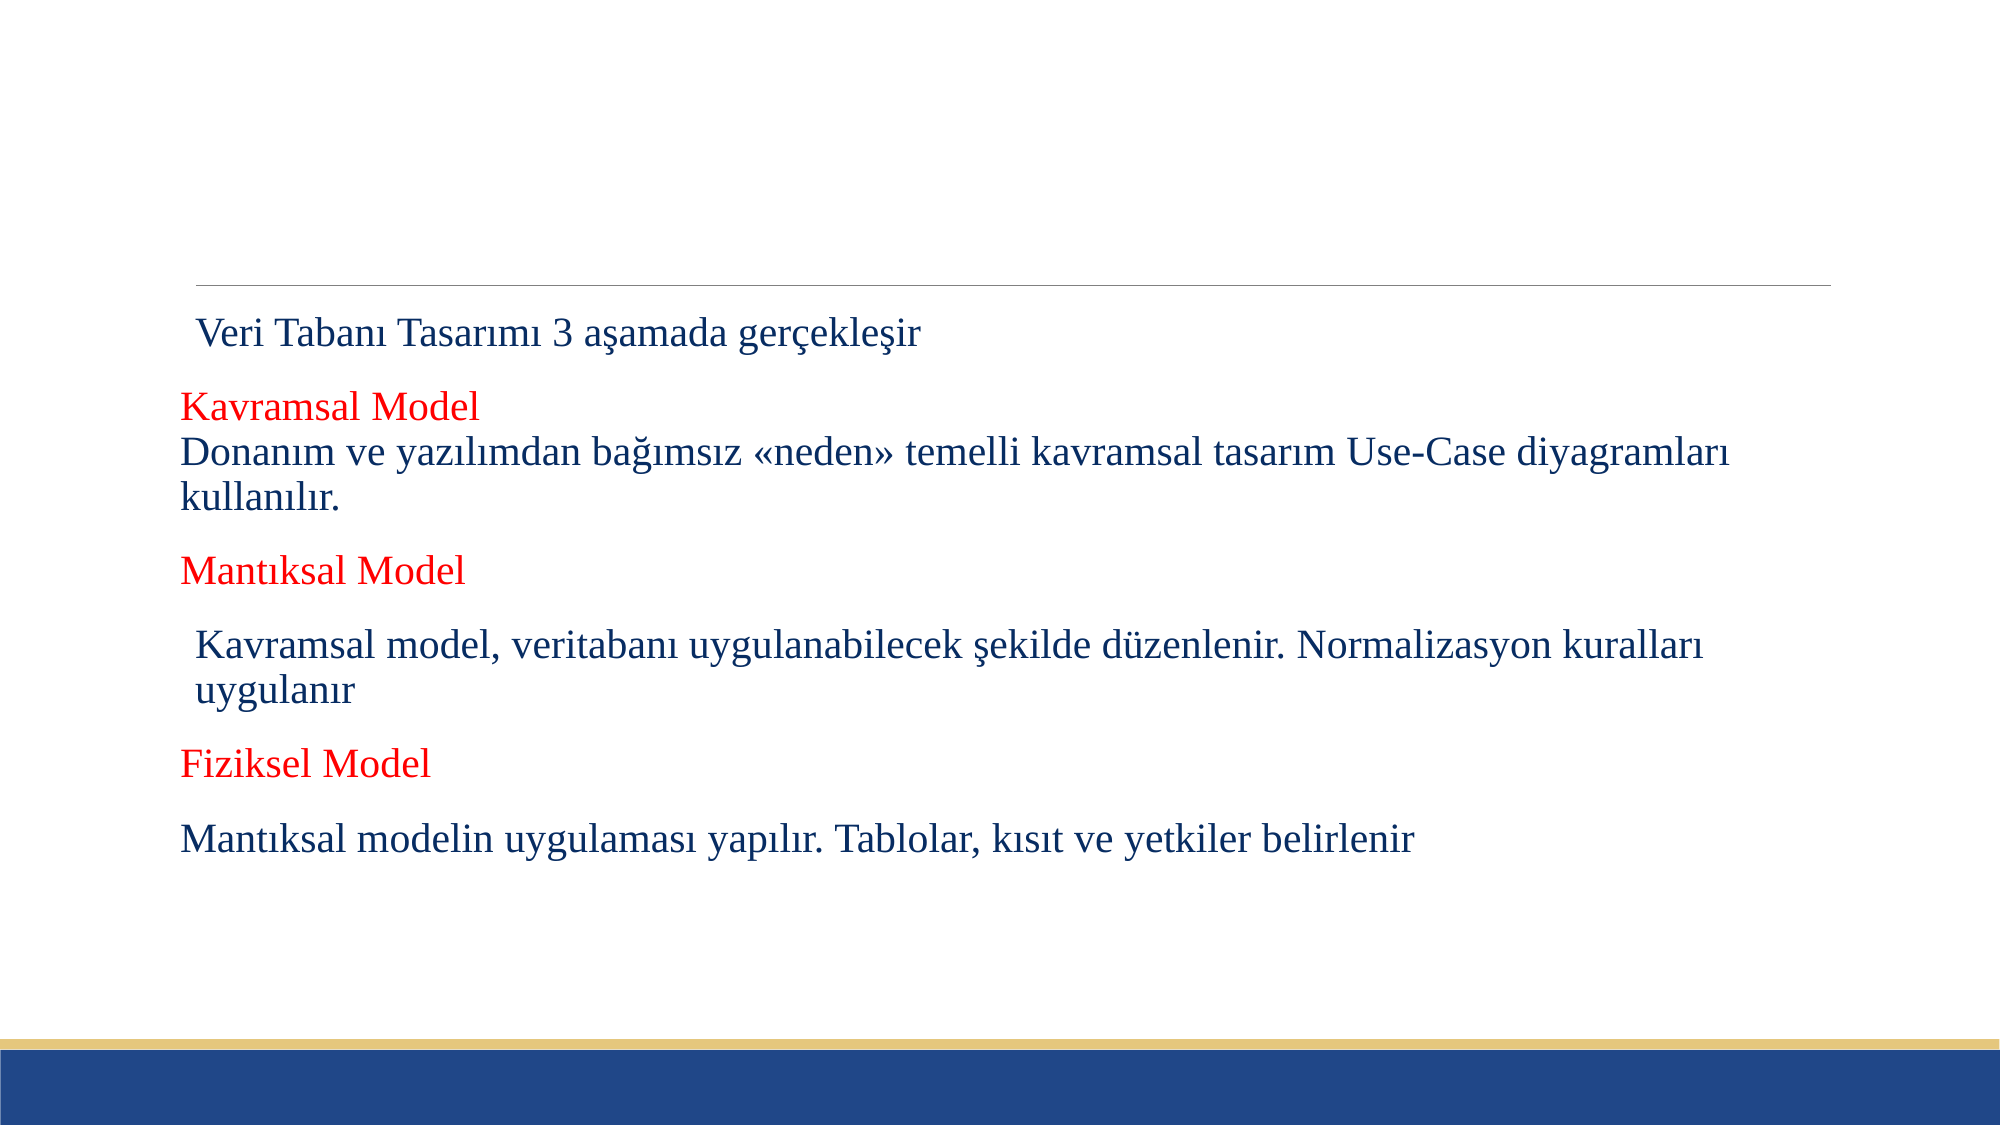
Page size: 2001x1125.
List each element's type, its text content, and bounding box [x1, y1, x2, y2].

list Veri Tabanı Tasarımı 3 aşamada gerçekleşir Kavramsal Model Donanım ve yazılımdan bağımsız «neden» temelli kavramsal tasarım Use-Case diyagramları kullanılır. Mantıksal Model Kavramsal model, veritabanı uygulanabilecek şekilde düzenlenir. Normalizasyon kuralları uygulanır Fiziksel Model Mantıksal modelin uygulaması yapılır. Tablolar, kısıt ve yetkiler belirlenir [180, 302, 1830, 963]
